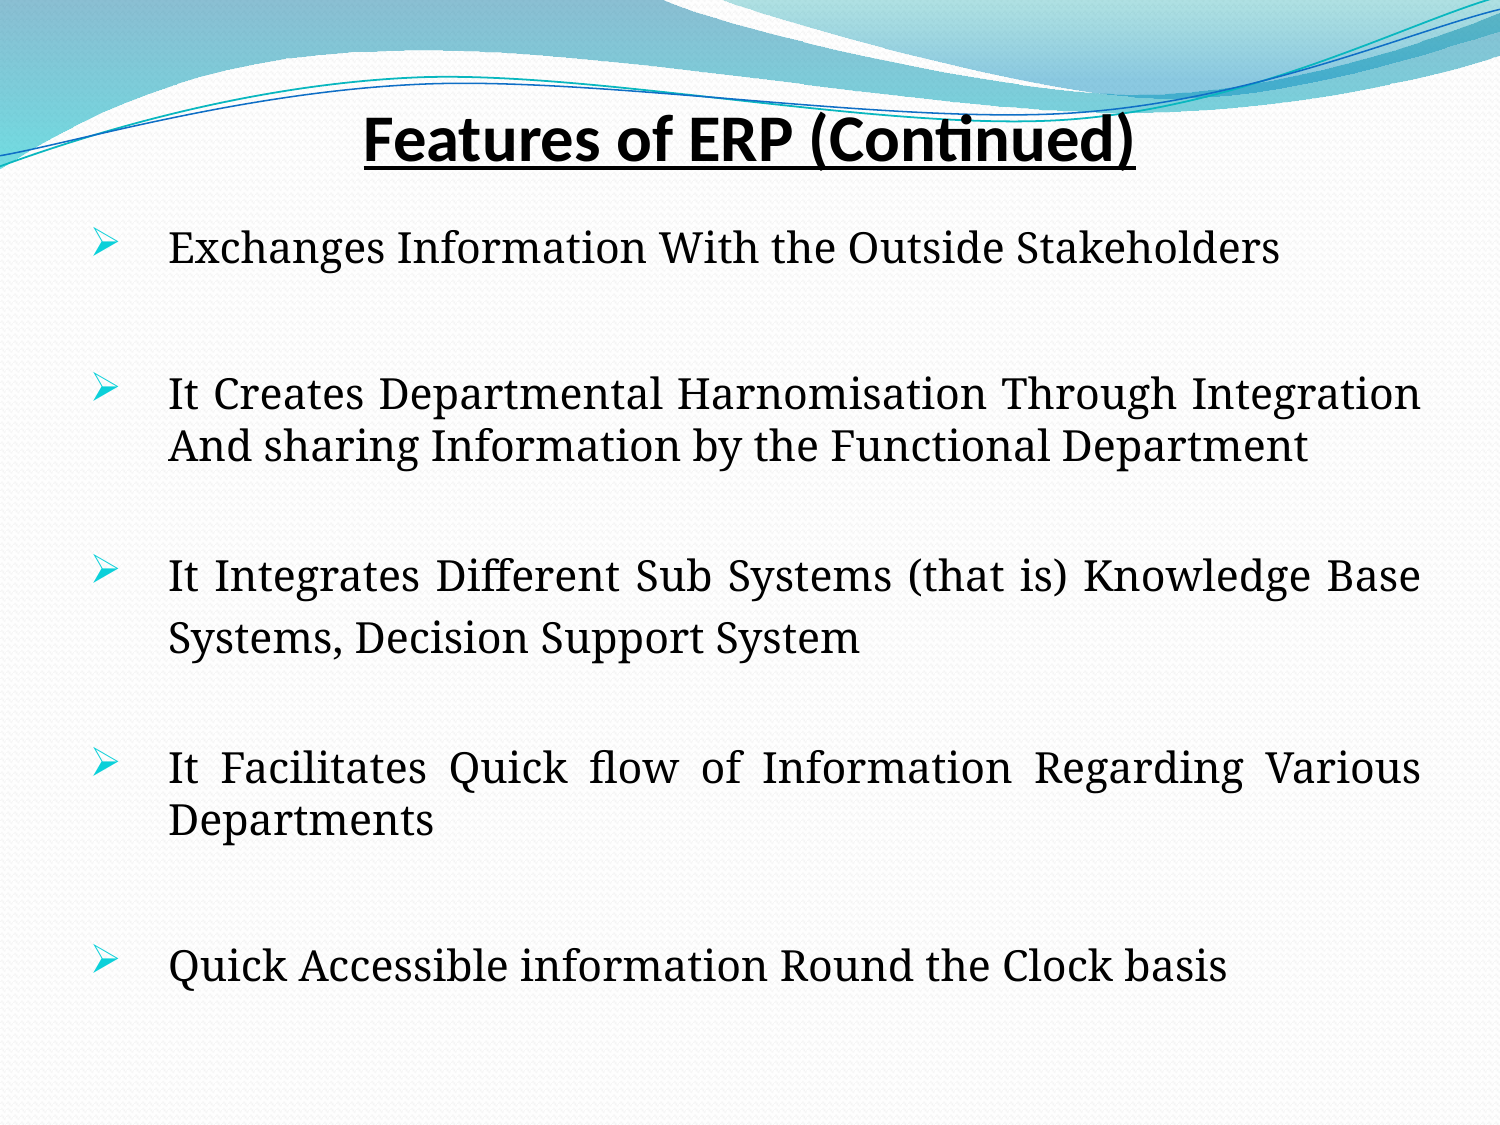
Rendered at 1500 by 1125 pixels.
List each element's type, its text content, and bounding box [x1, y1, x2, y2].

title Features of ERP (Continued) [75, 62, 1425, 175]
list Exchanges Information With the Outside Stakeholders It Creates Departmental Harnomisation Through Integration And sharing Information by the Functional Department It Integrates Different Sub Systems (that is) Knowledge Base Systems, Decision Support System It Facilitates Quick flow of Information Regarding Various Departments Quick Accessible information Round the Clock basis [75, 187, 1438, 1038]
